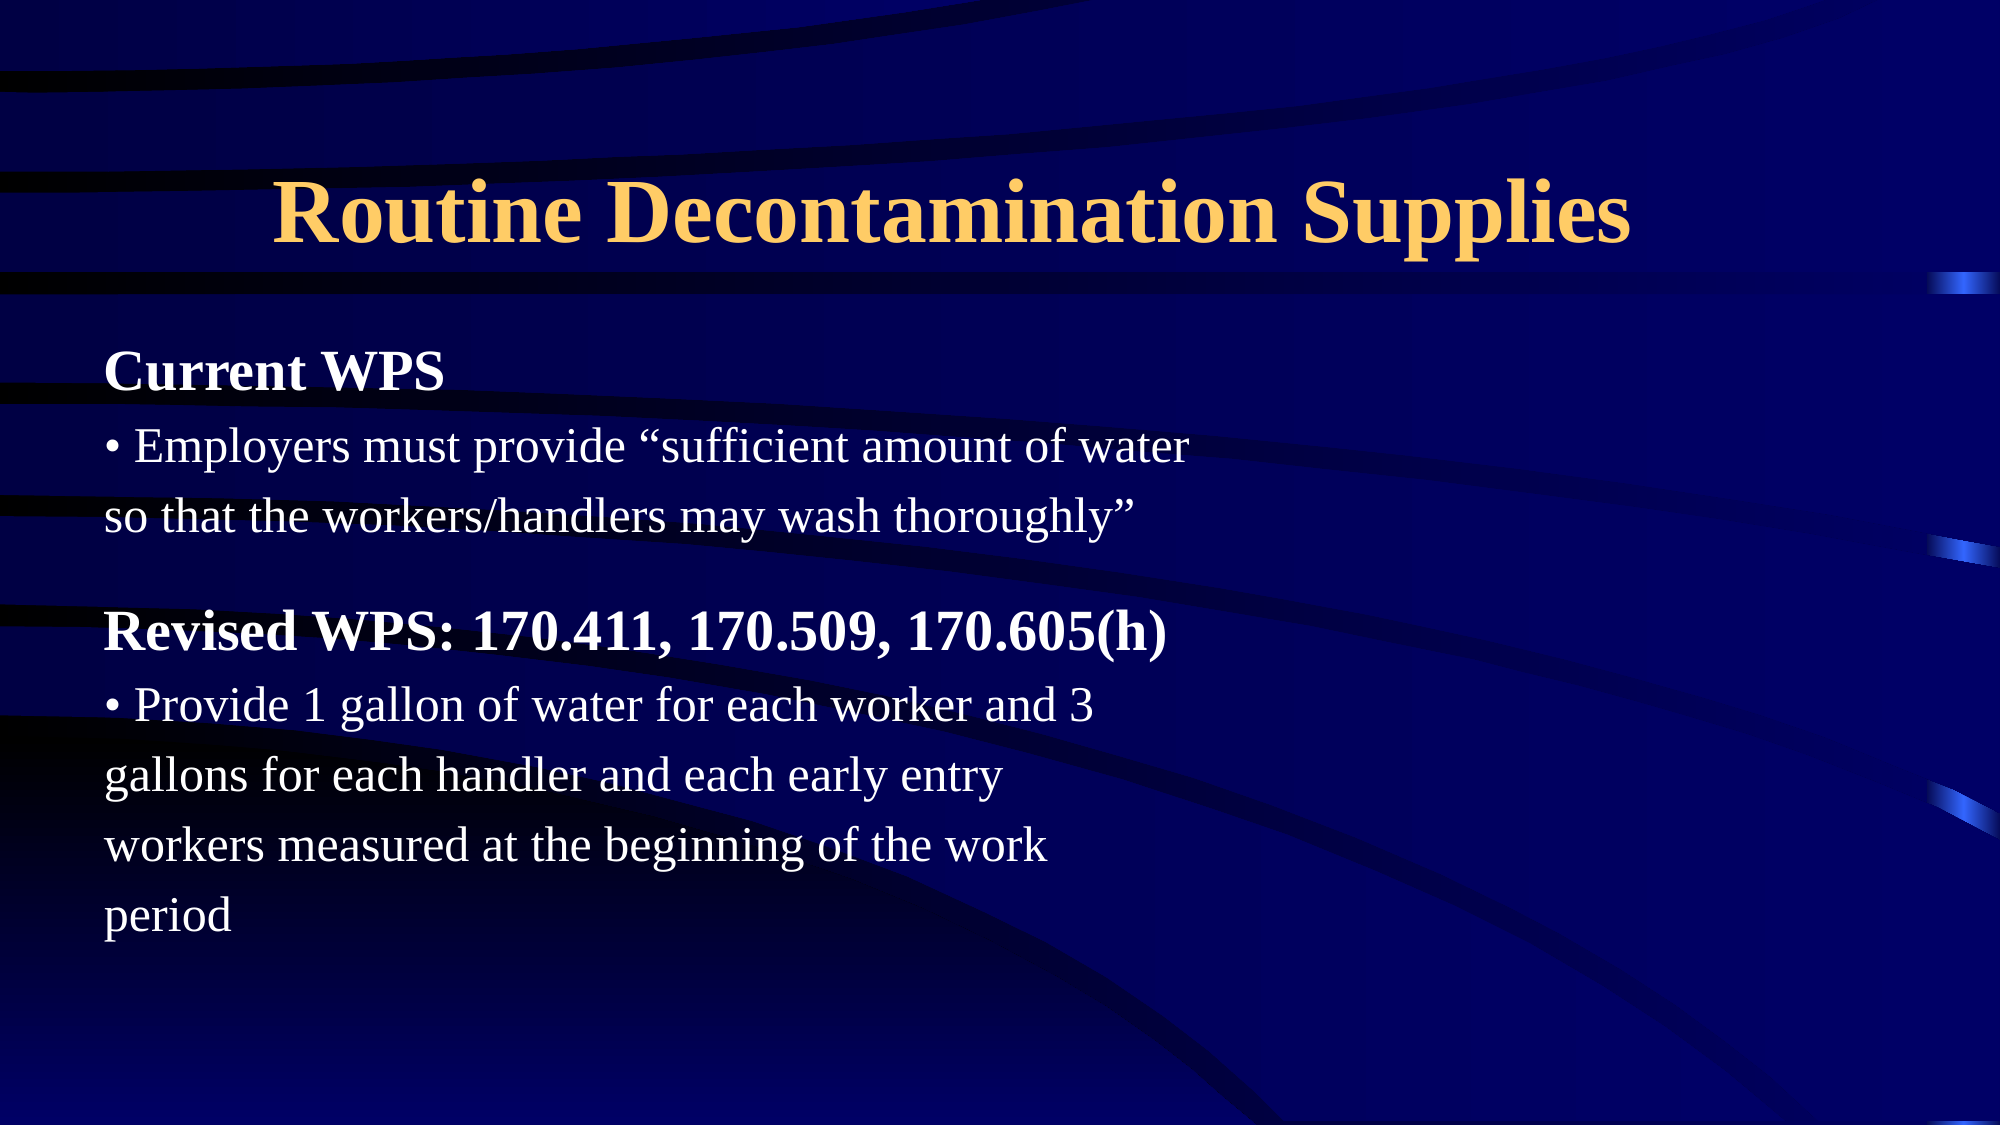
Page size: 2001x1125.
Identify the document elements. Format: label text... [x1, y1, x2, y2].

list Current WPS • Employers must provide “sufficient amount of water so that the workers/handlers may wash thoroughly” Revised WPS: 170.411, 170.509, 170.605(h) • Provide 1 gallon of water for each worker and 3 gallons for each handler and each early entry workers measured at the beginning of the work period [88, 324, 1789, 1000]
title Routine Decontamination Supplies [103, 112, 1804, 300]
